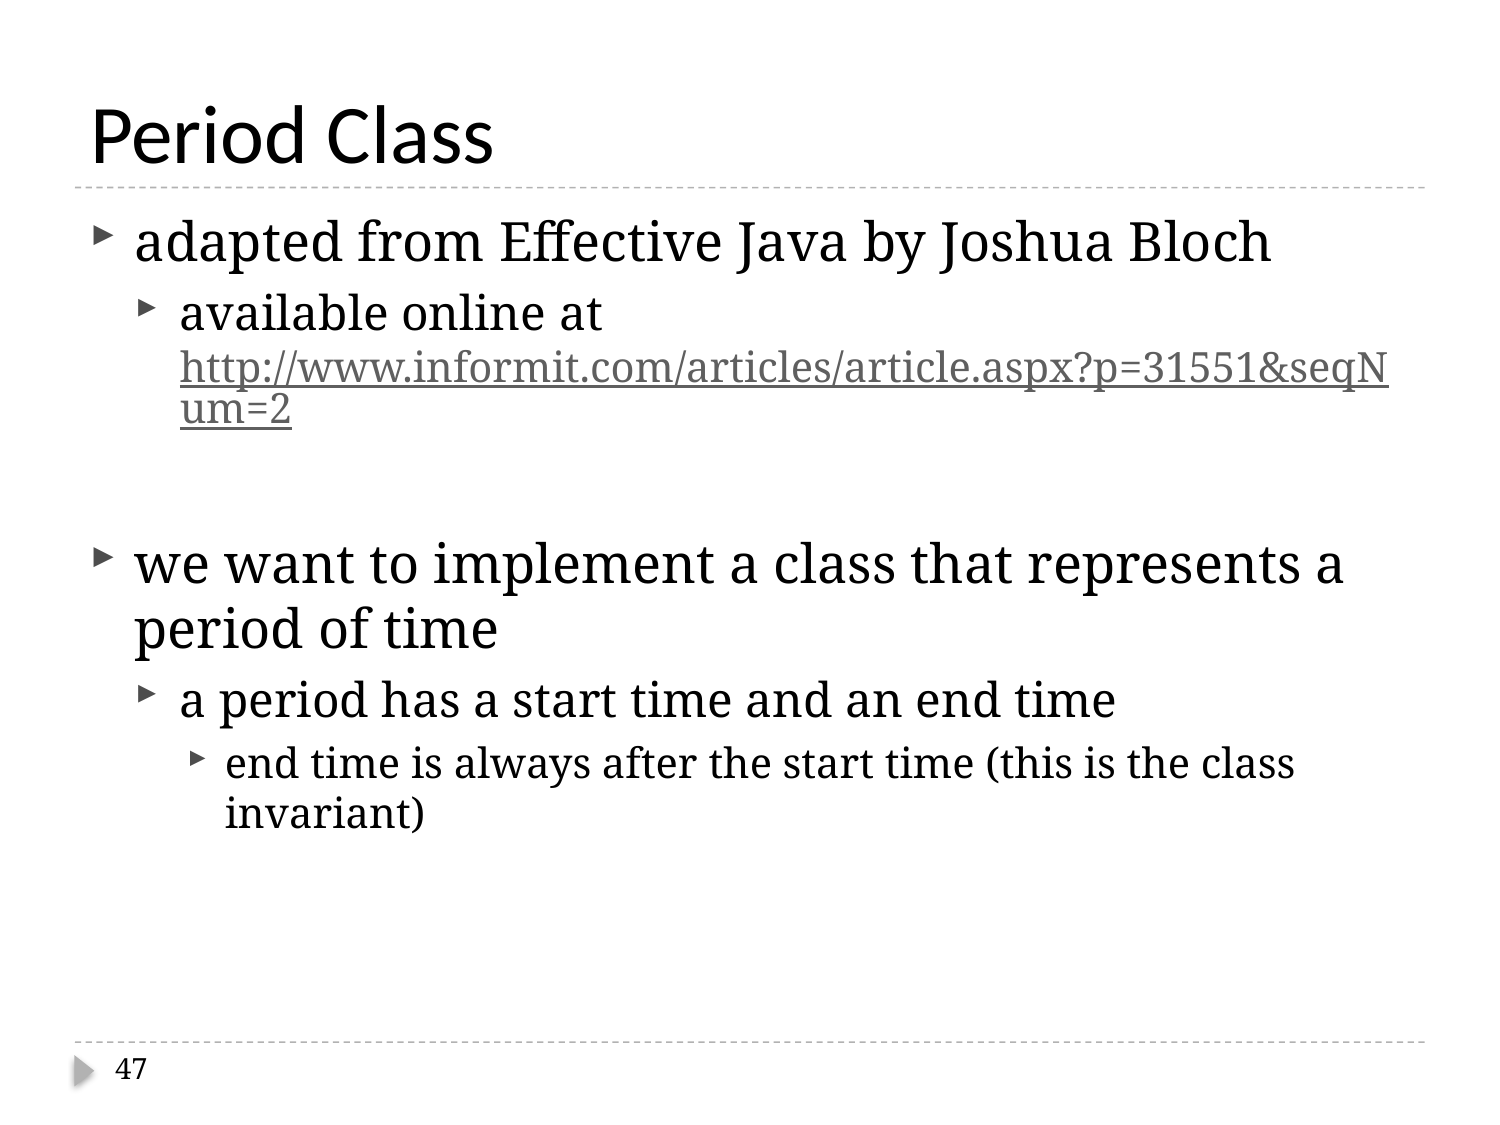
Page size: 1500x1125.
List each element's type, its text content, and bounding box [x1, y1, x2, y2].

title Period Class [74, 24, 1426, 188]
list adapted from Effective Java by Joshua Bloch available online at http://www.informit.com/articles/article.aspx?p=31551&seqNum=2 we want to implement a class that represents a period of time a period has a start time and an end time end time is always after the start time (this is the class invariant) [74, 199, 1426, 1011]
slide_number 47 [100, 1042, 426, 1103]
